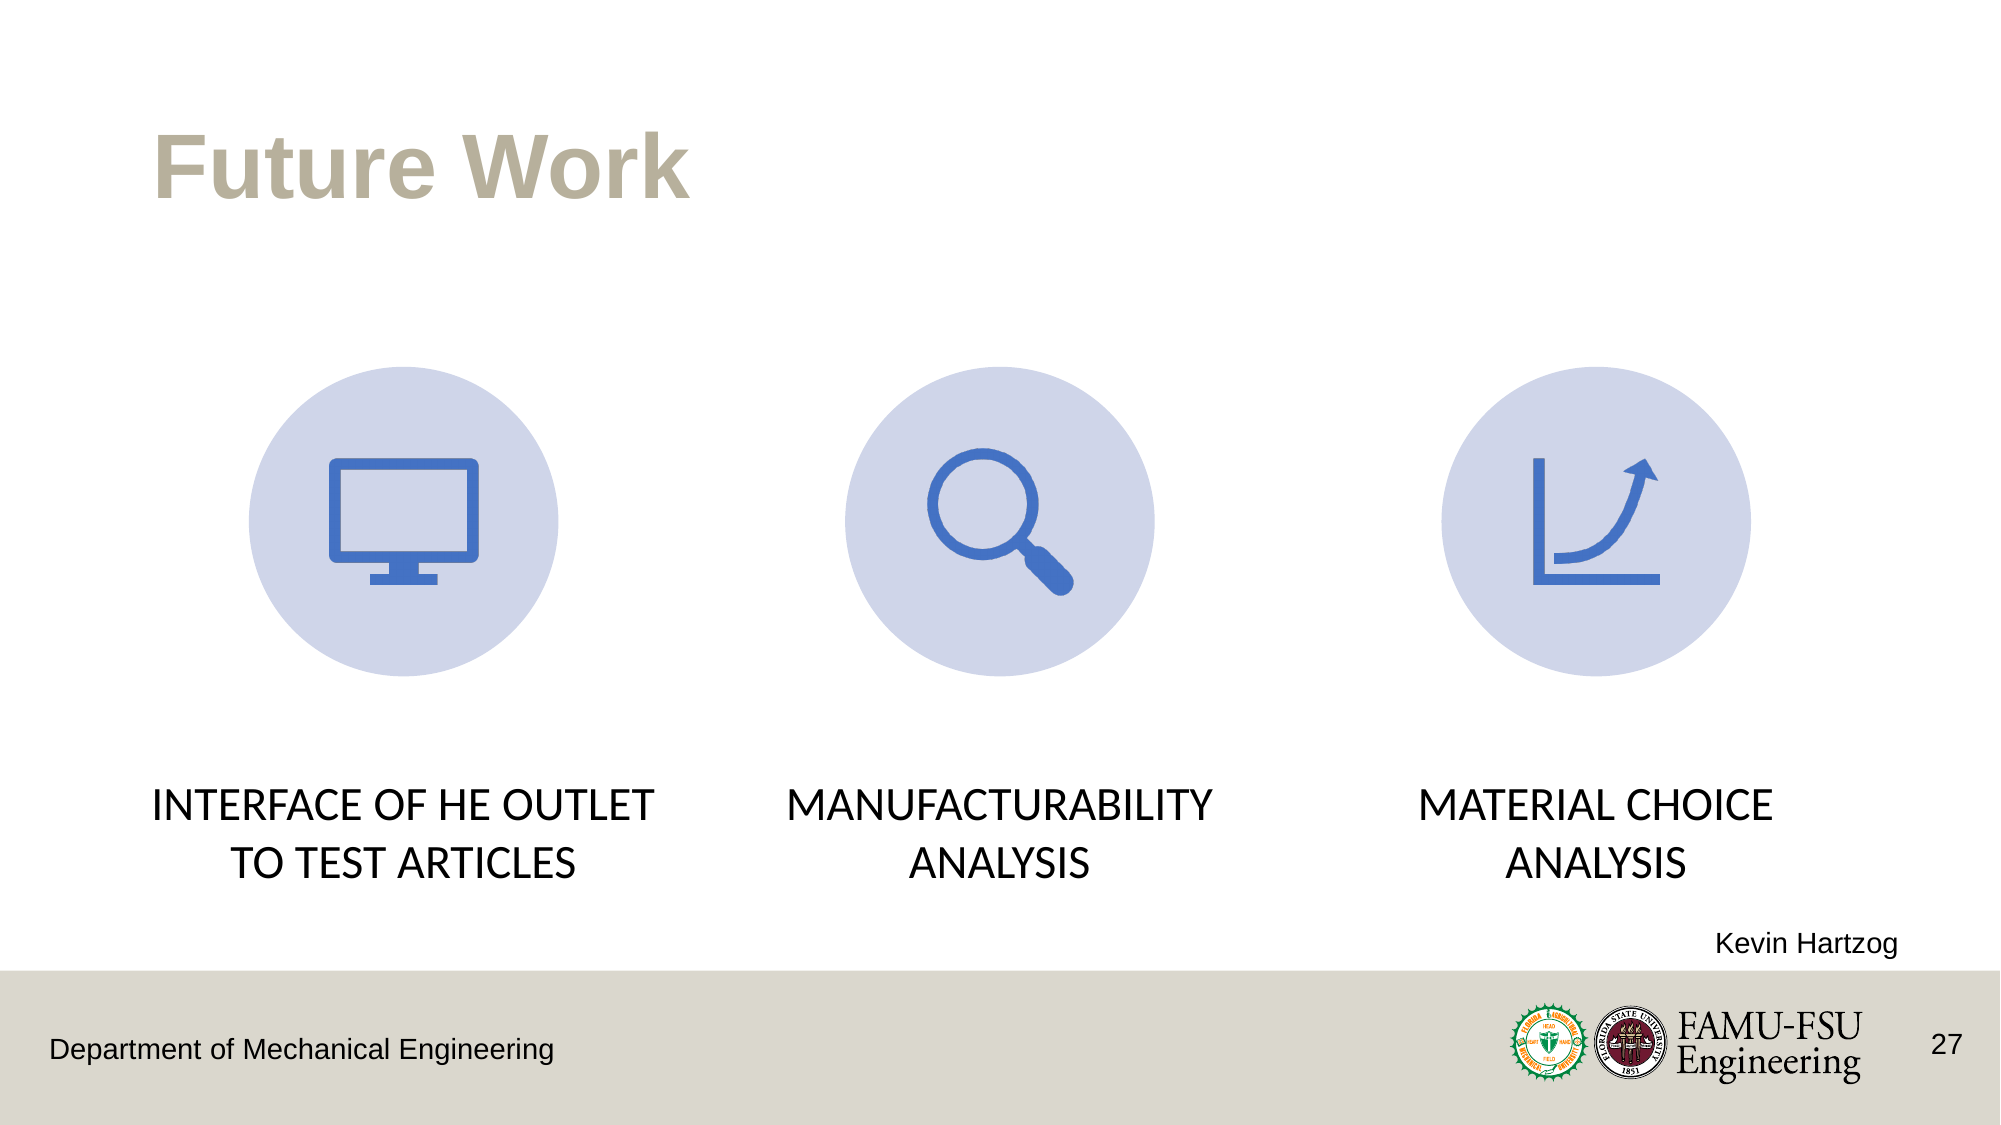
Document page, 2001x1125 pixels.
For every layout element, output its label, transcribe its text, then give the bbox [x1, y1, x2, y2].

title Future Work [137, 59, 1863, 278]
list Kevin Hartzog [1700, 920, 2000, 972]
slide_number 27 [1862, 1017, 1978, 1078]
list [137, 299, 1863, 959]
